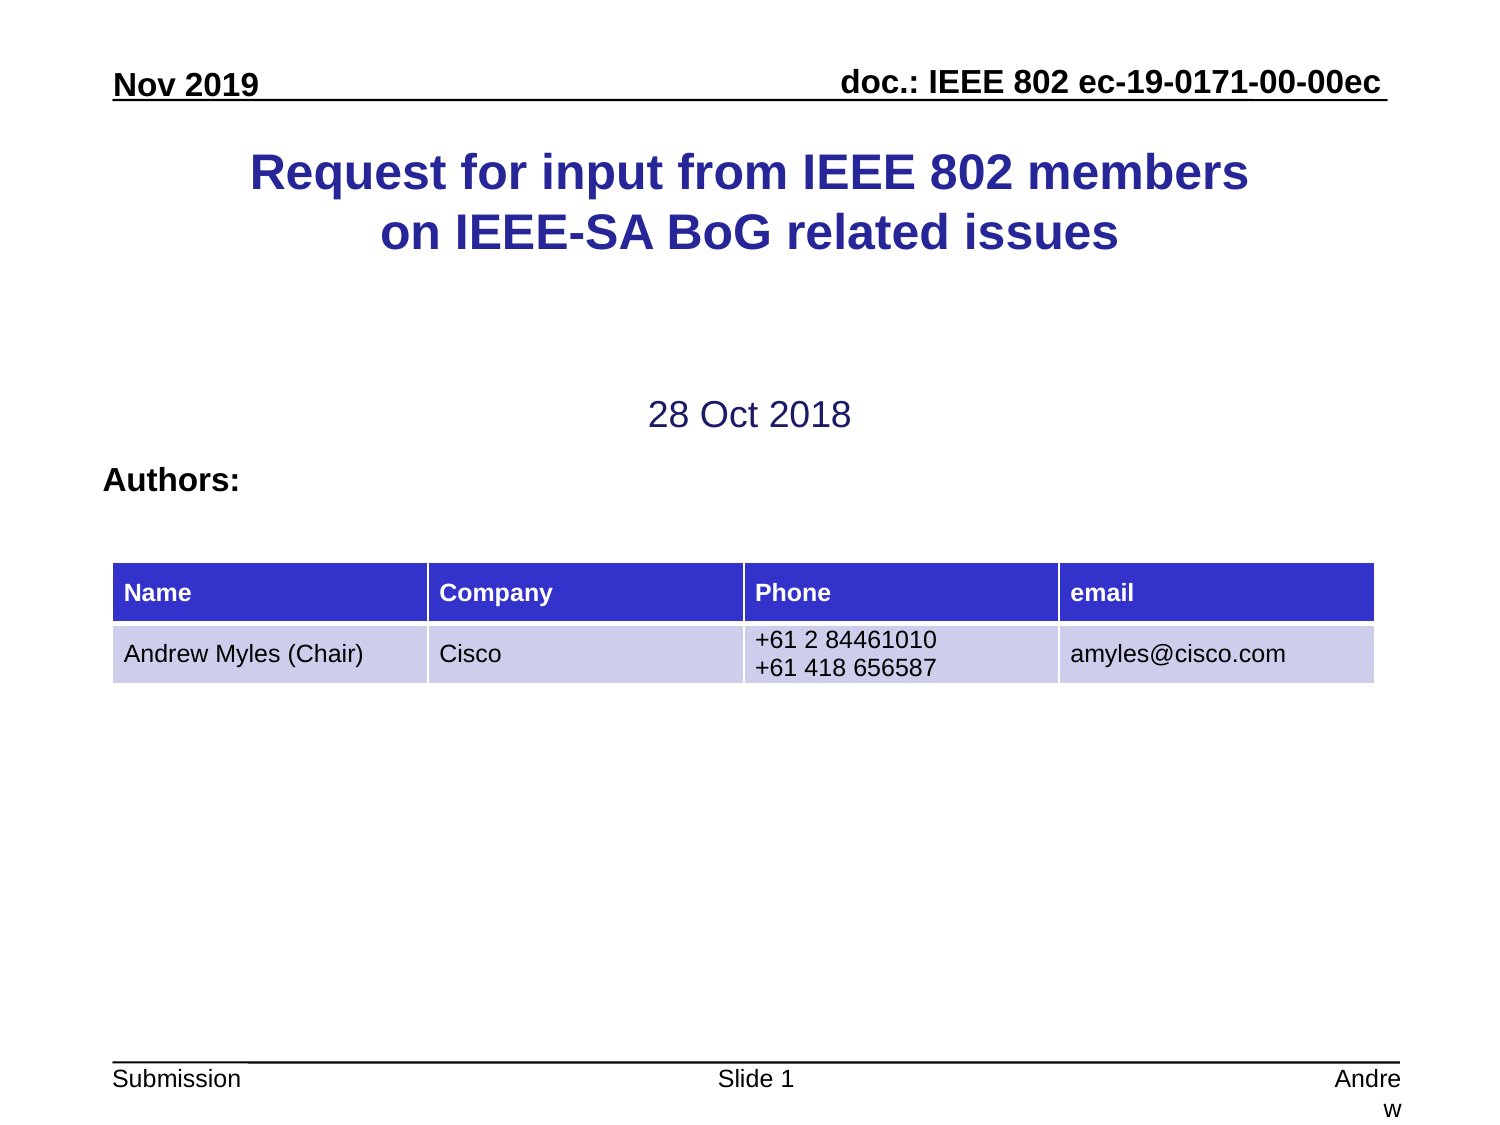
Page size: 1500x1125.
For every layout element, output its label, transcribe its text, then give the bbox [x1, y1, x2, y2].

table_header Phone [745, 563, 1058, 621]
table_header Name [113, 563, 427, 621]
table_cell +61 2 84461010 +61 418 656587 [745, 626, 1058, 683]
table_cell Cisco [429, 626, 743, 683]
text_box Authors: [87, 450, 325, 513]
slide_number Slide 1 [709, 1061, 803, 1093]
footer Andrew Myles, Cisco [1320, 1061, 1402, 1093]
table_cell Andrew Myles (Chair) [113, 626, 427, 683]
table_header Company [429, 563, 743, 621]
title Request for input from IEEE 802 members on IEEE-SA BoG related issues [112, 112, 1388, 288]
table_header email [1060, 563, 1374, 621]
table_cell amyles@cisco.com [1060, 626, 1374, 683]
list 28 Oct 2018 [112, 382, 1388, 445]
